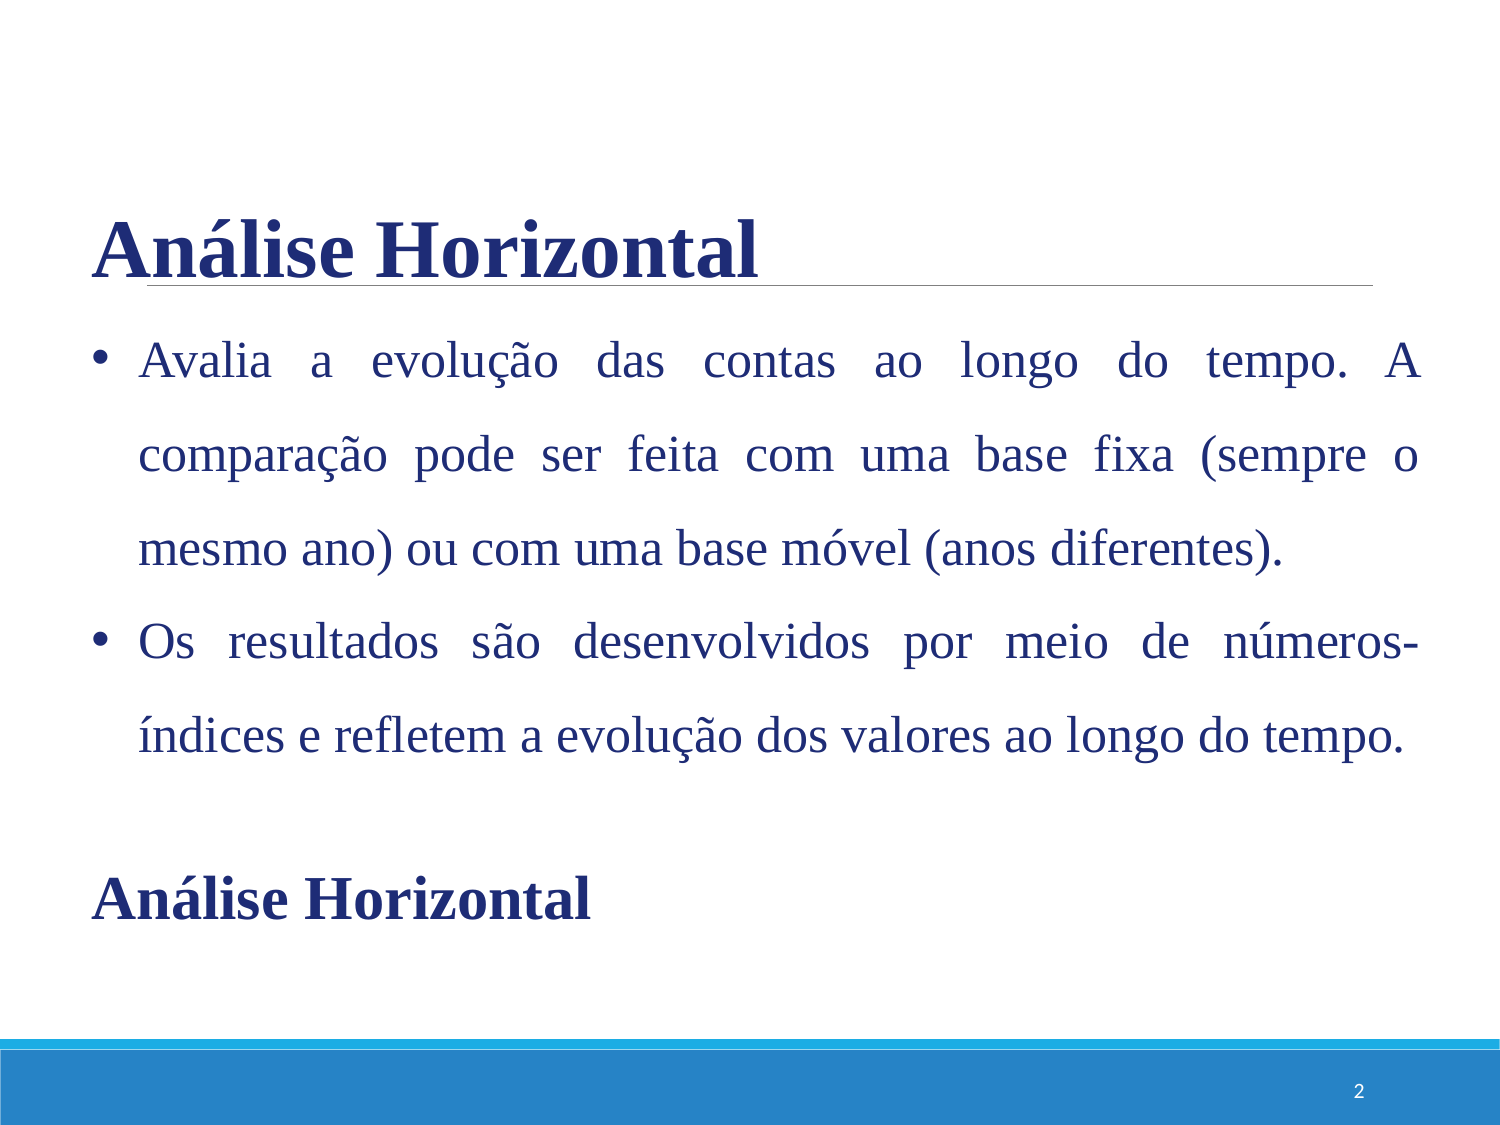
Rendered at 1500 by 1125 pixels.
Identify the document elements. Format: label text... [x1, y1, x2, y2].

slide_number 2 [1218, 1059, 1380, 1120]
